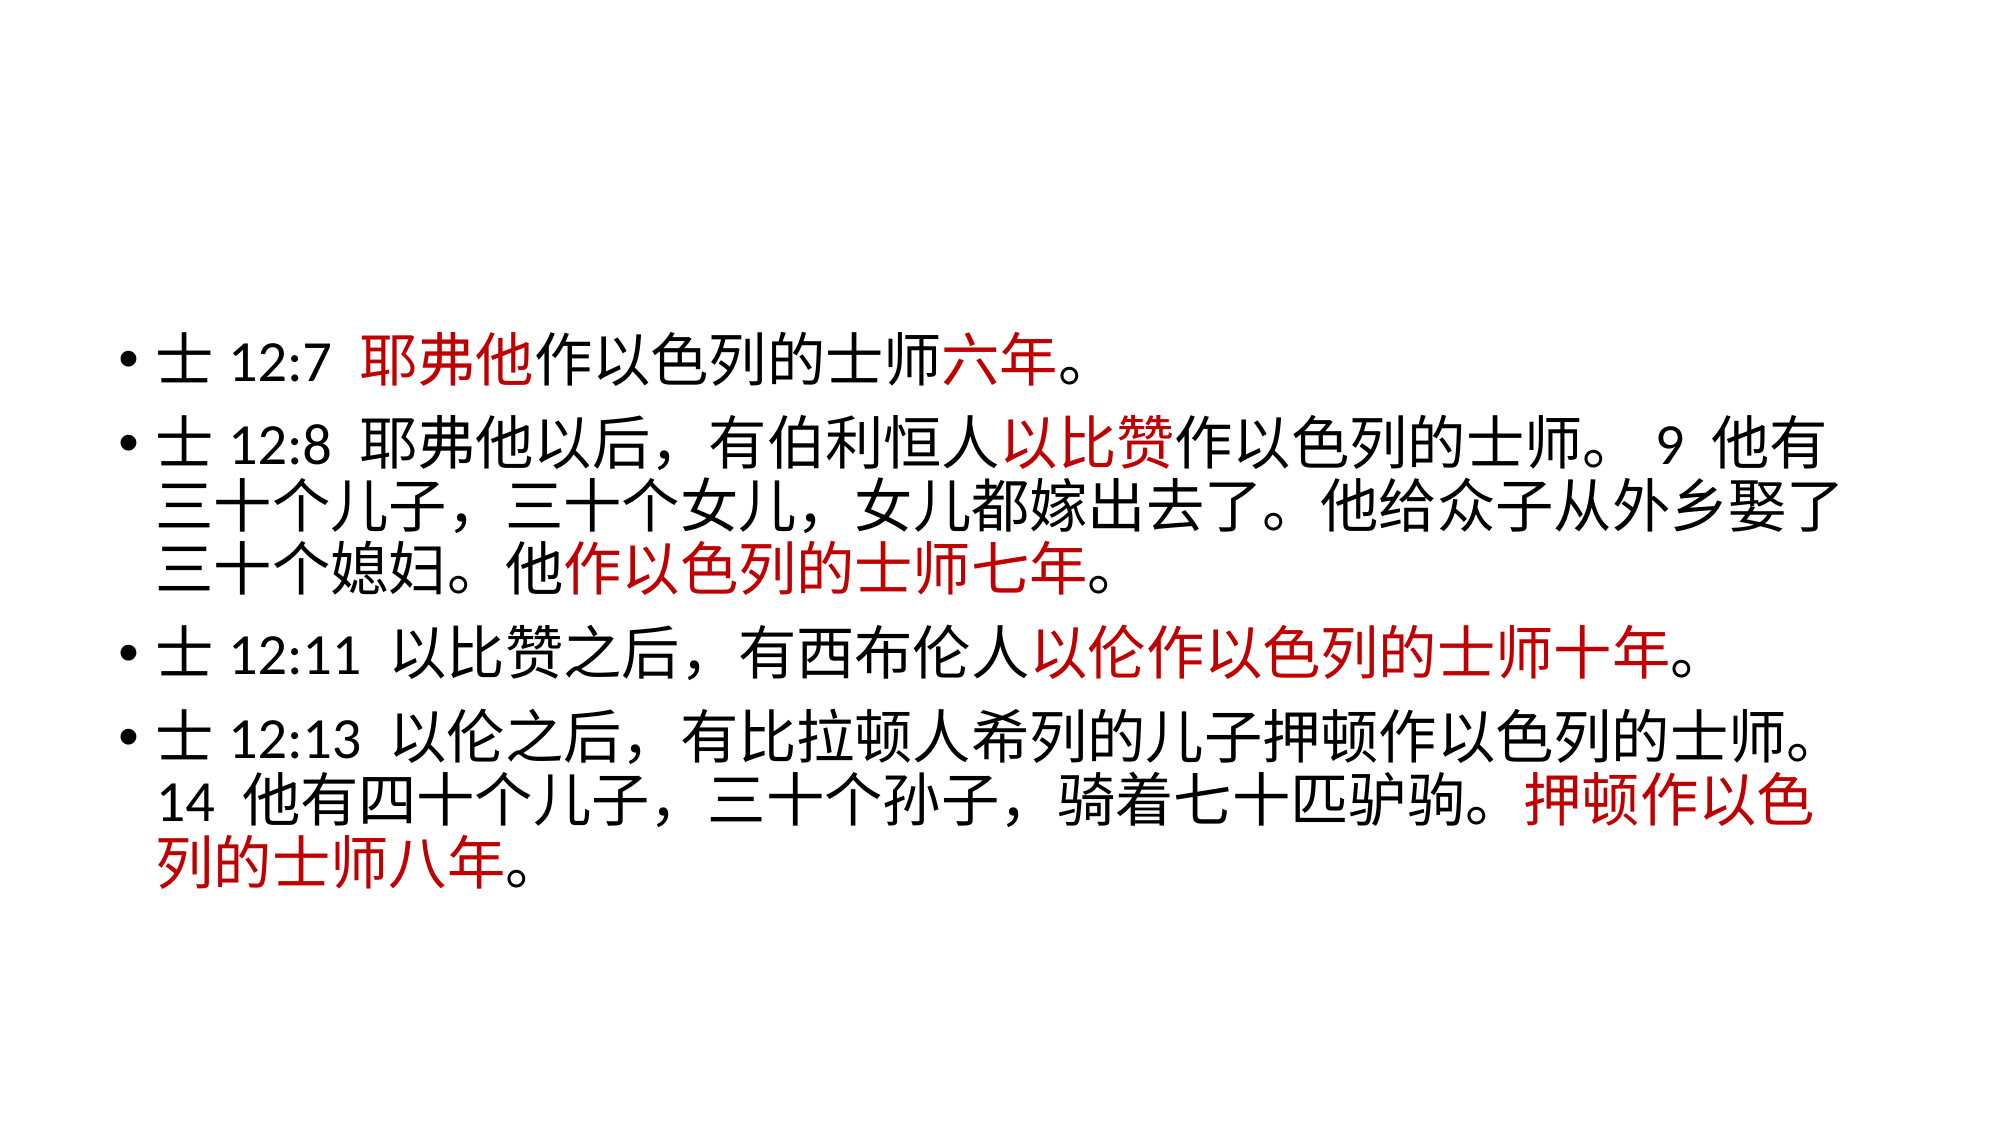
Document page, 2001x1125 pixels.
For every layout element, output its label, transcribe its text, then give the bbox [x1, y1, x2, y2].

list 士12:7 耶弗他作以色列的士师六年。 士12:8 耶弗他以后，有伯利恒人以比赞作以色列的士师。9 他有三十个儿子，三十个女儿，女儿都嫁出去了。他给众子从外乡娶了三十个媳妇。他作以色列的士师七年。 士12:11 以比赞之后，有西布伦人以伦作以色列的士师十年。 士12:13 以伦之后，有比拉顿人希列的儿子押顿作以色列的士师。14 他有四十个儿子，三十个孙子，骑着七十匹驴驹。押顿作以色列的士师八年。 [103, 323, 1869, 1014]
